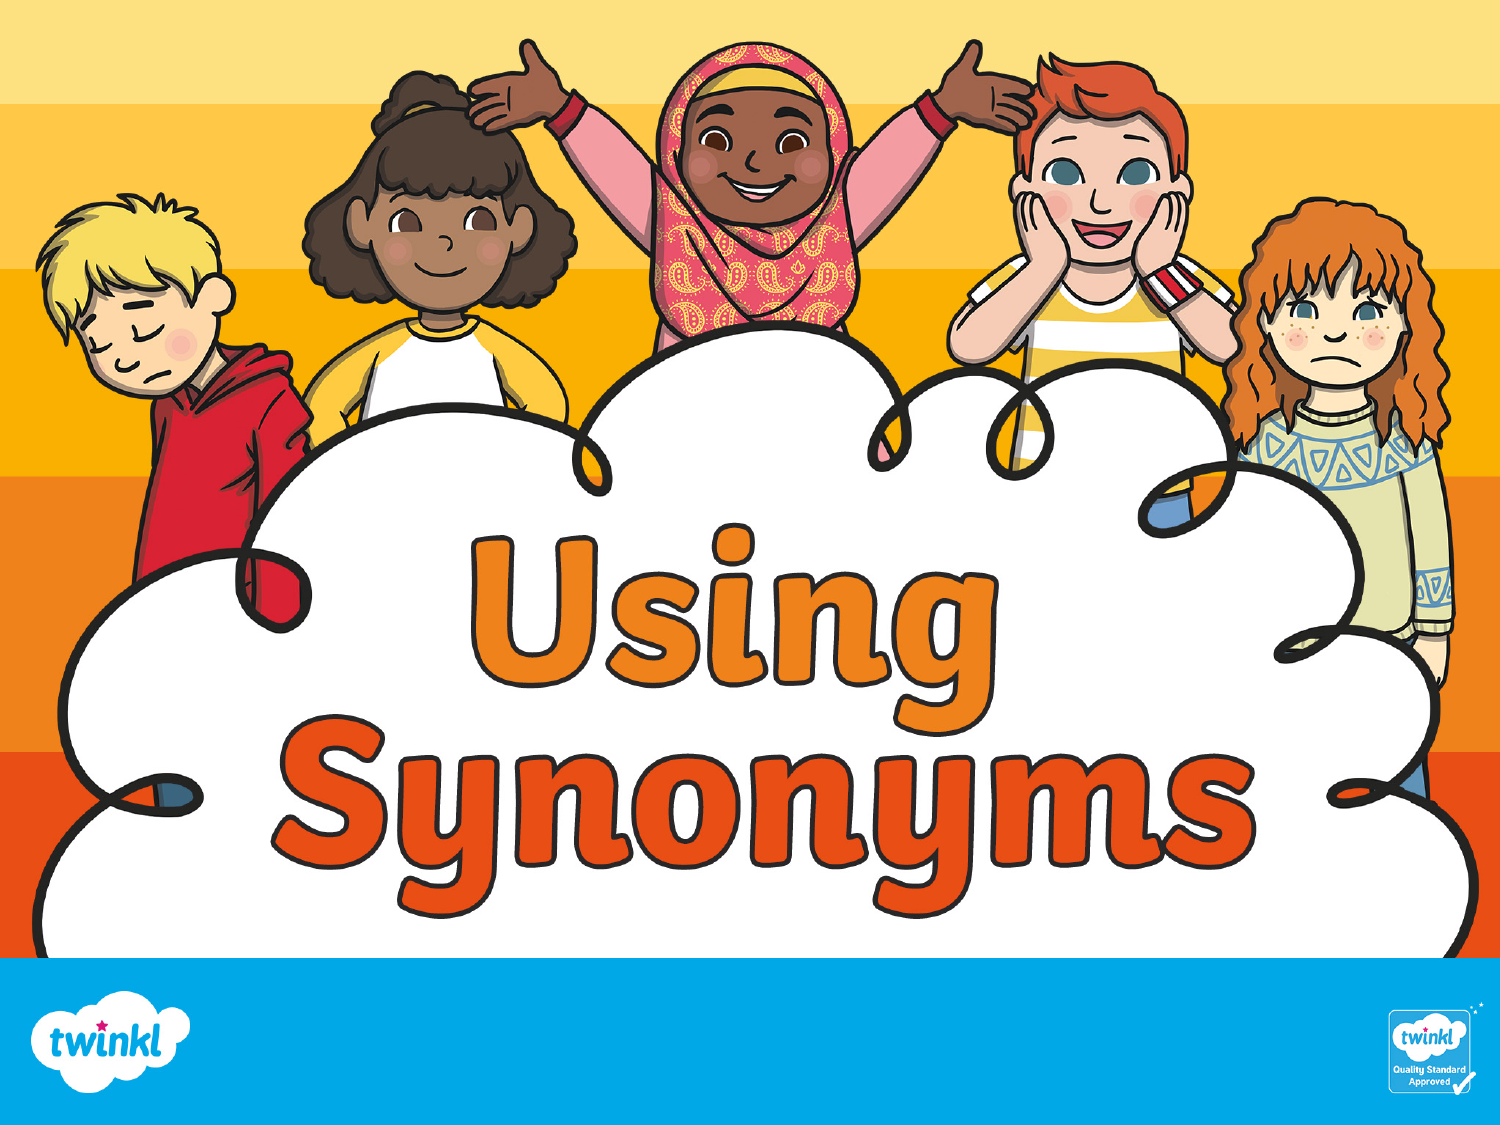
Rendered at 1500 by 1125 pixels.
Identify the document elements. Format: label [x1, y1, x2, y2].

picture [1390, 1010, 1475, 1094]
picture [32, 992, 189, 1092]
picture [0, 0, 1500, 957]
